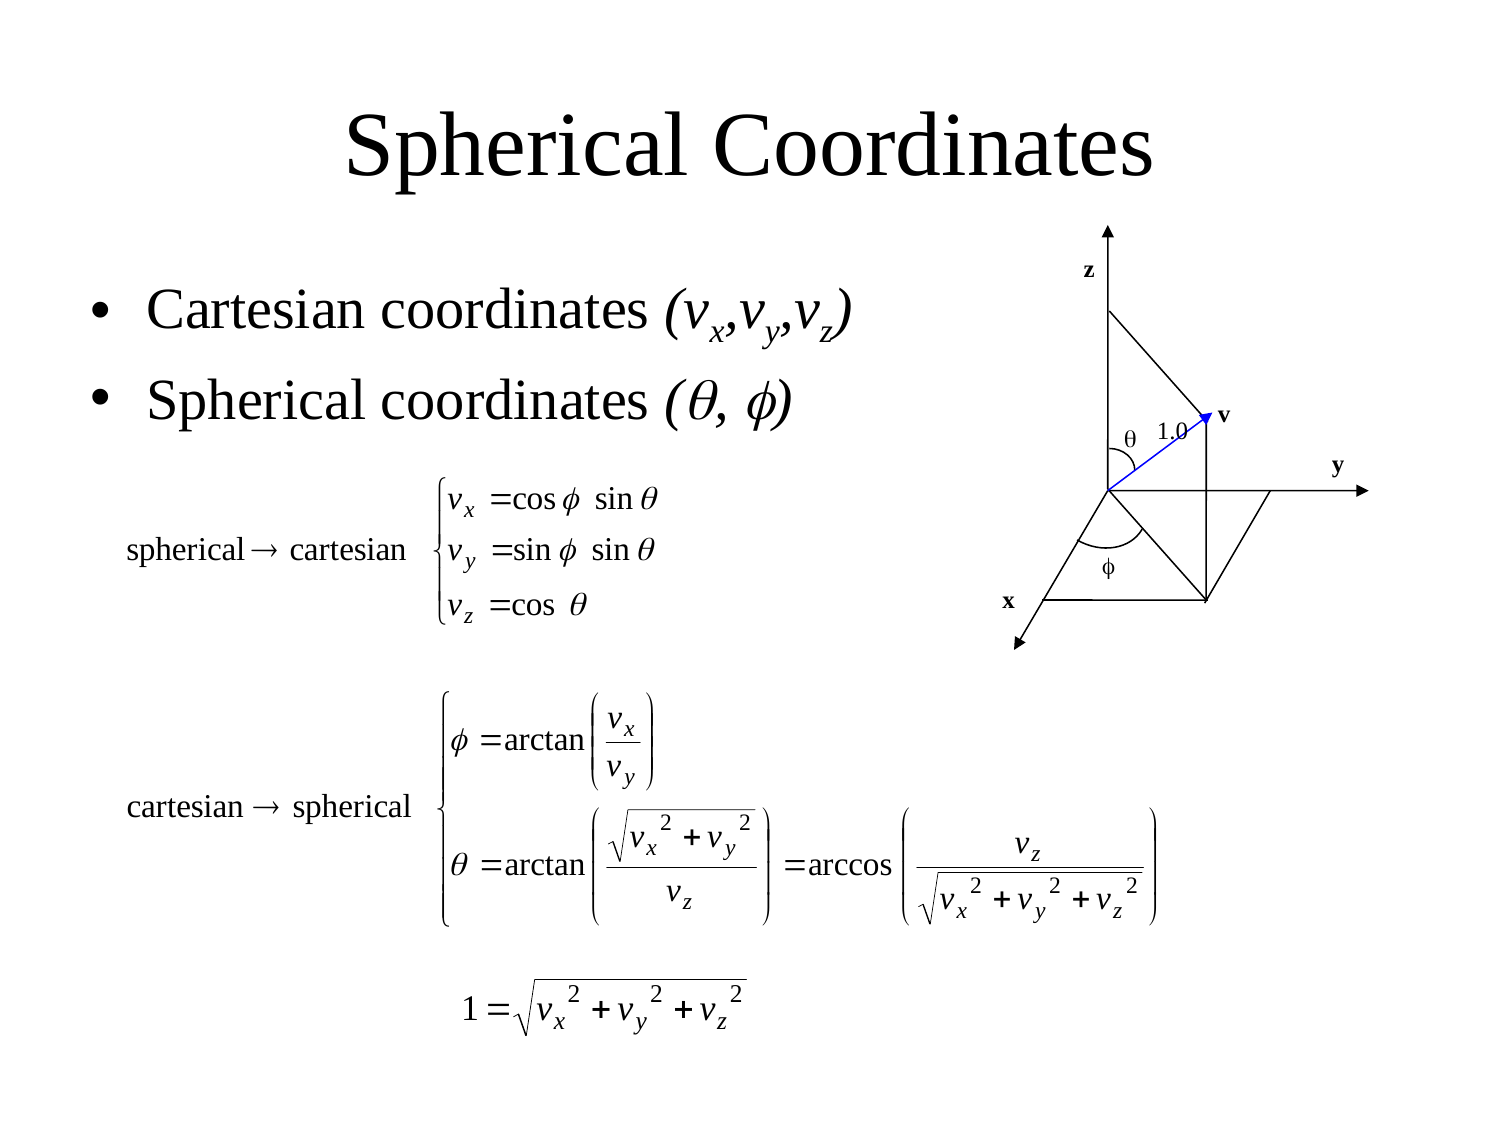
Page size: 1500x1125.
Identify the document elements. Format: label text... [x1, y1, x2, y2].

list Cartesian coordinates (vx,vy,vz) Spherical coordinates (, ) [75, 386, 888, 475]
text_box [987, 224, 1369, 651]
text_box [462, 974, 751, 1040]
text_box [124, 474, 1163, 931]
title Spherical Coordinates [75, 45, 1425, 233]
list Cartesian coordinates (vx,vy,vz) Spherical coordinates (, ) [75, 262, 888, 385]
